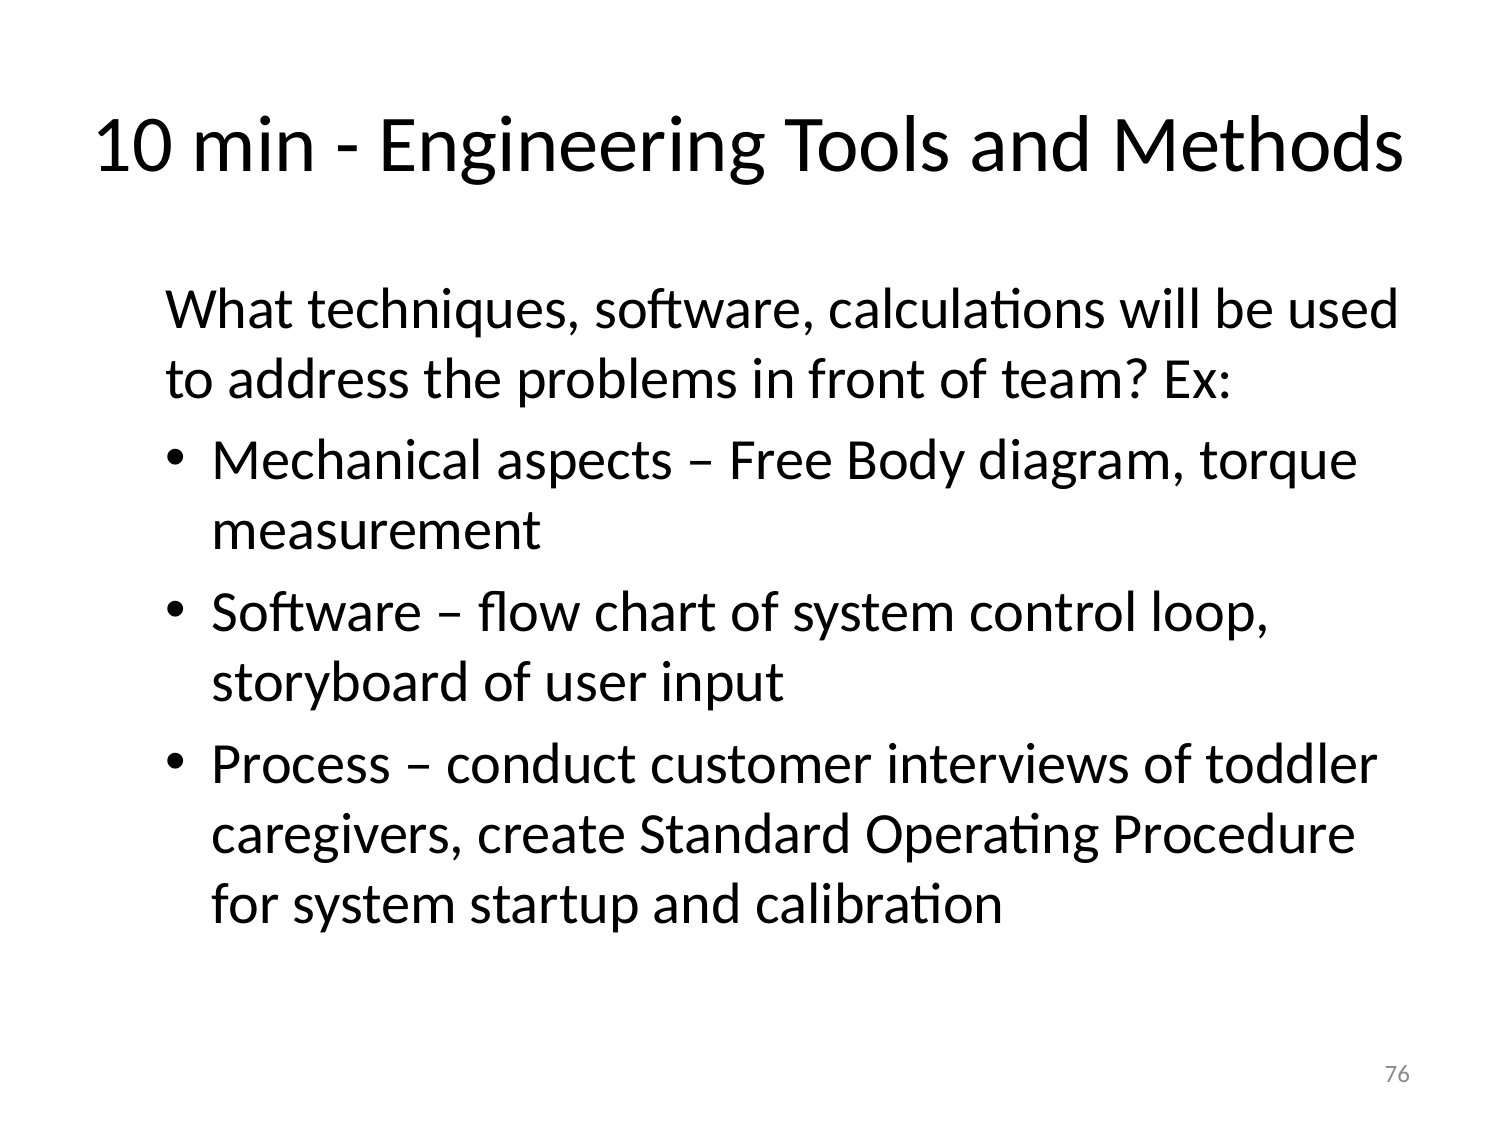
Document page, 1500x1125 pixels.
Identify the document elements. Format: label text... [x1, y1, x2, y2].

slide_number 76 [1074, 1042, 1425, 1103]
title 10 min - Engineering Tools and Methods [75, 45, 1425, 233]
list What techniques, software, calculations will be used to address the problems in front of team? Ex: Mechanical aspects – Free Body diagram, torque measurement Software – flow chart of system control loop, storyboard of user input Process – conduct customer interviews of toddler caregivers, create Standard Operating Procedure for system startup and calibration [75, 262, 1425, 1005]
